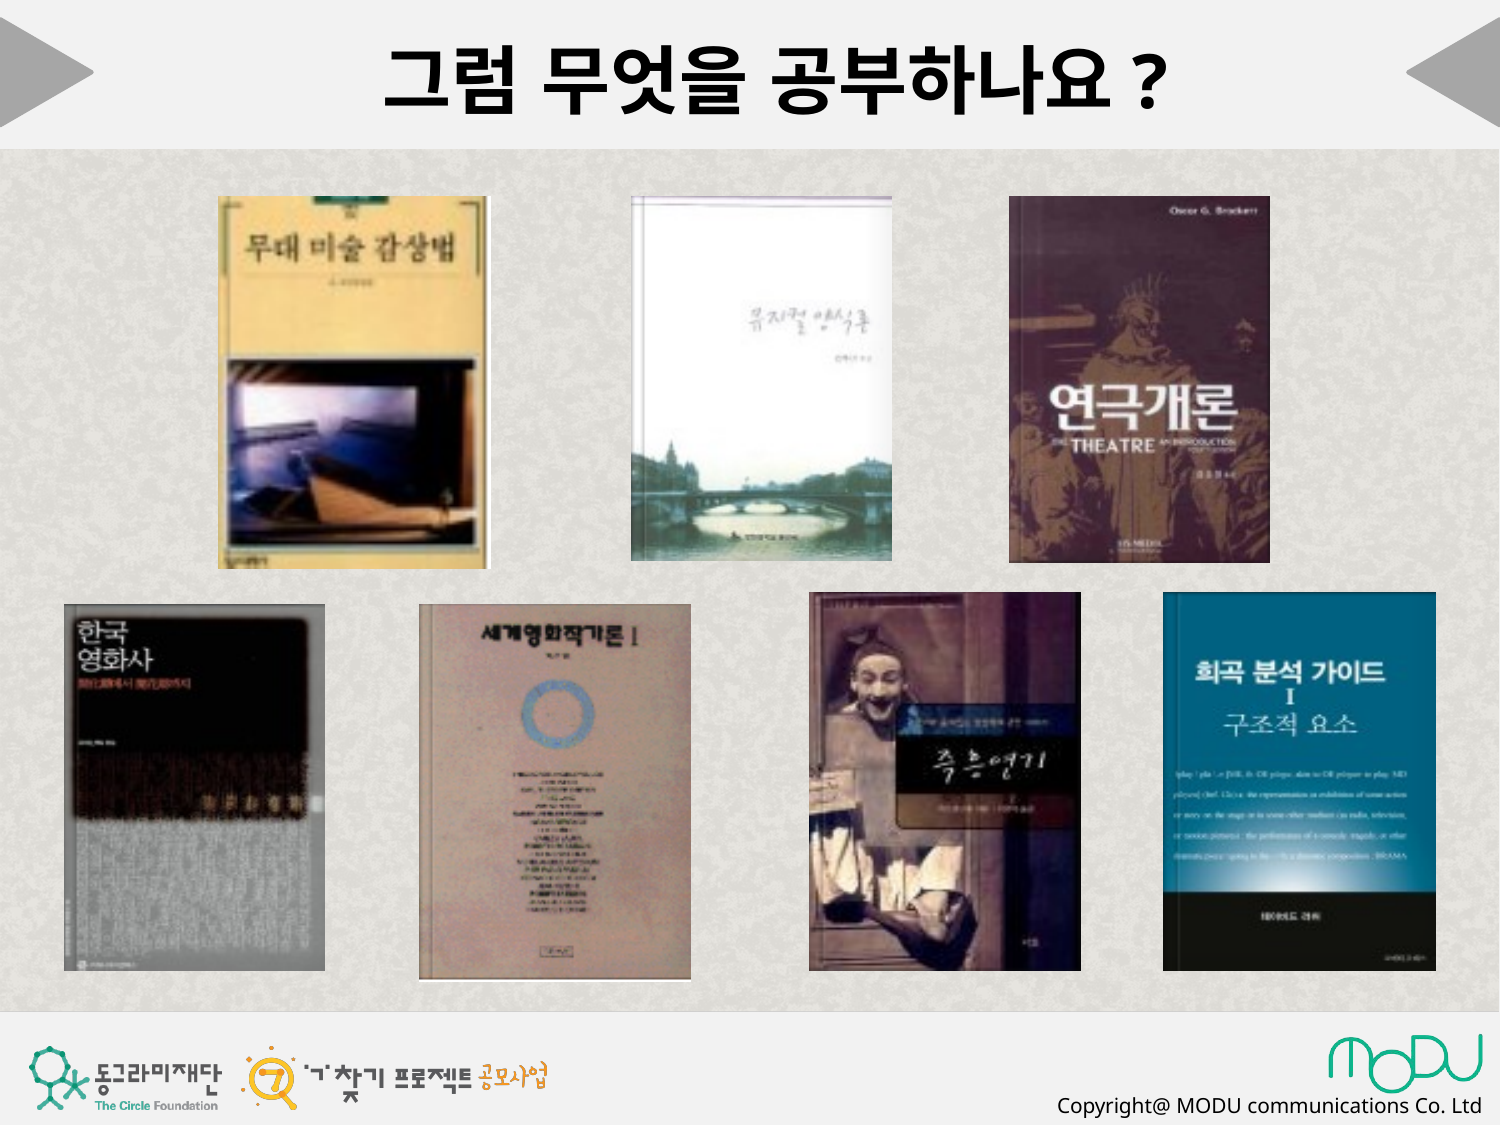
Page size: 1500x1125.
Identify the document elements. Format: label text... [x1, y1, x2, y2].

picture [0, 148, 1500, 1012]
text_box [0, 17, 94, 128]
text_box 그럼 무엇을 공부하나요? [100, 7, 1451, 146]
picture [1328, 1032, 1483, 1095]
picture [241, 1046, 547, 1110]
text_box Copyright@ MODU communications Co. Ltd [1021, 1084, 1500, 1125]
text_box [1451, 17, 1500, 128]
picture [29, 1046, 222, 1110]
